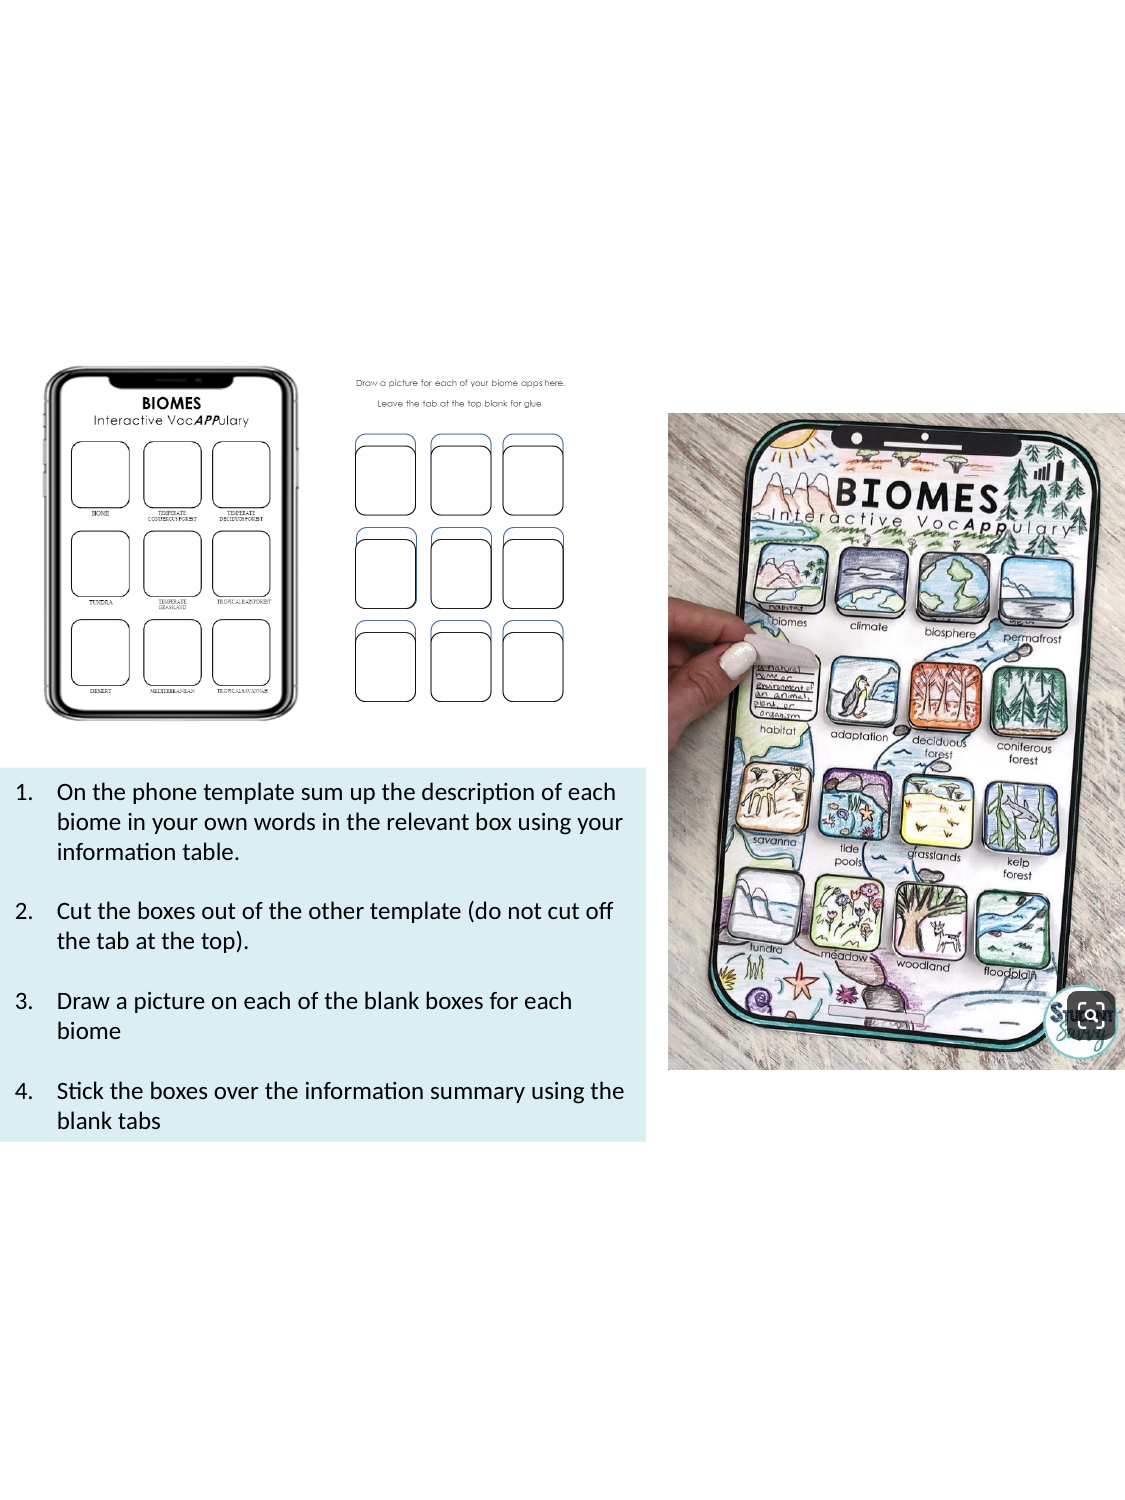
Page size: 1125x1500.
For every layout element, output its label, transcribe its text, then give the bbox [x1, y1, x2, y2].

picture [667, 413, 1125, 1070]
picture [33, 359, 305, 724]
picture [339, 359, 601, 742]
text_box On the phone template sum up the description of each biome in your own words in the relevant box using your information table. Cut the boxes out of the other template (do not cut off the tab at the top). Draw a picture on each of the blank boxes for each biome Stick the boxes over the information summary using the blank tabs [0, 767, 647, 1142]
